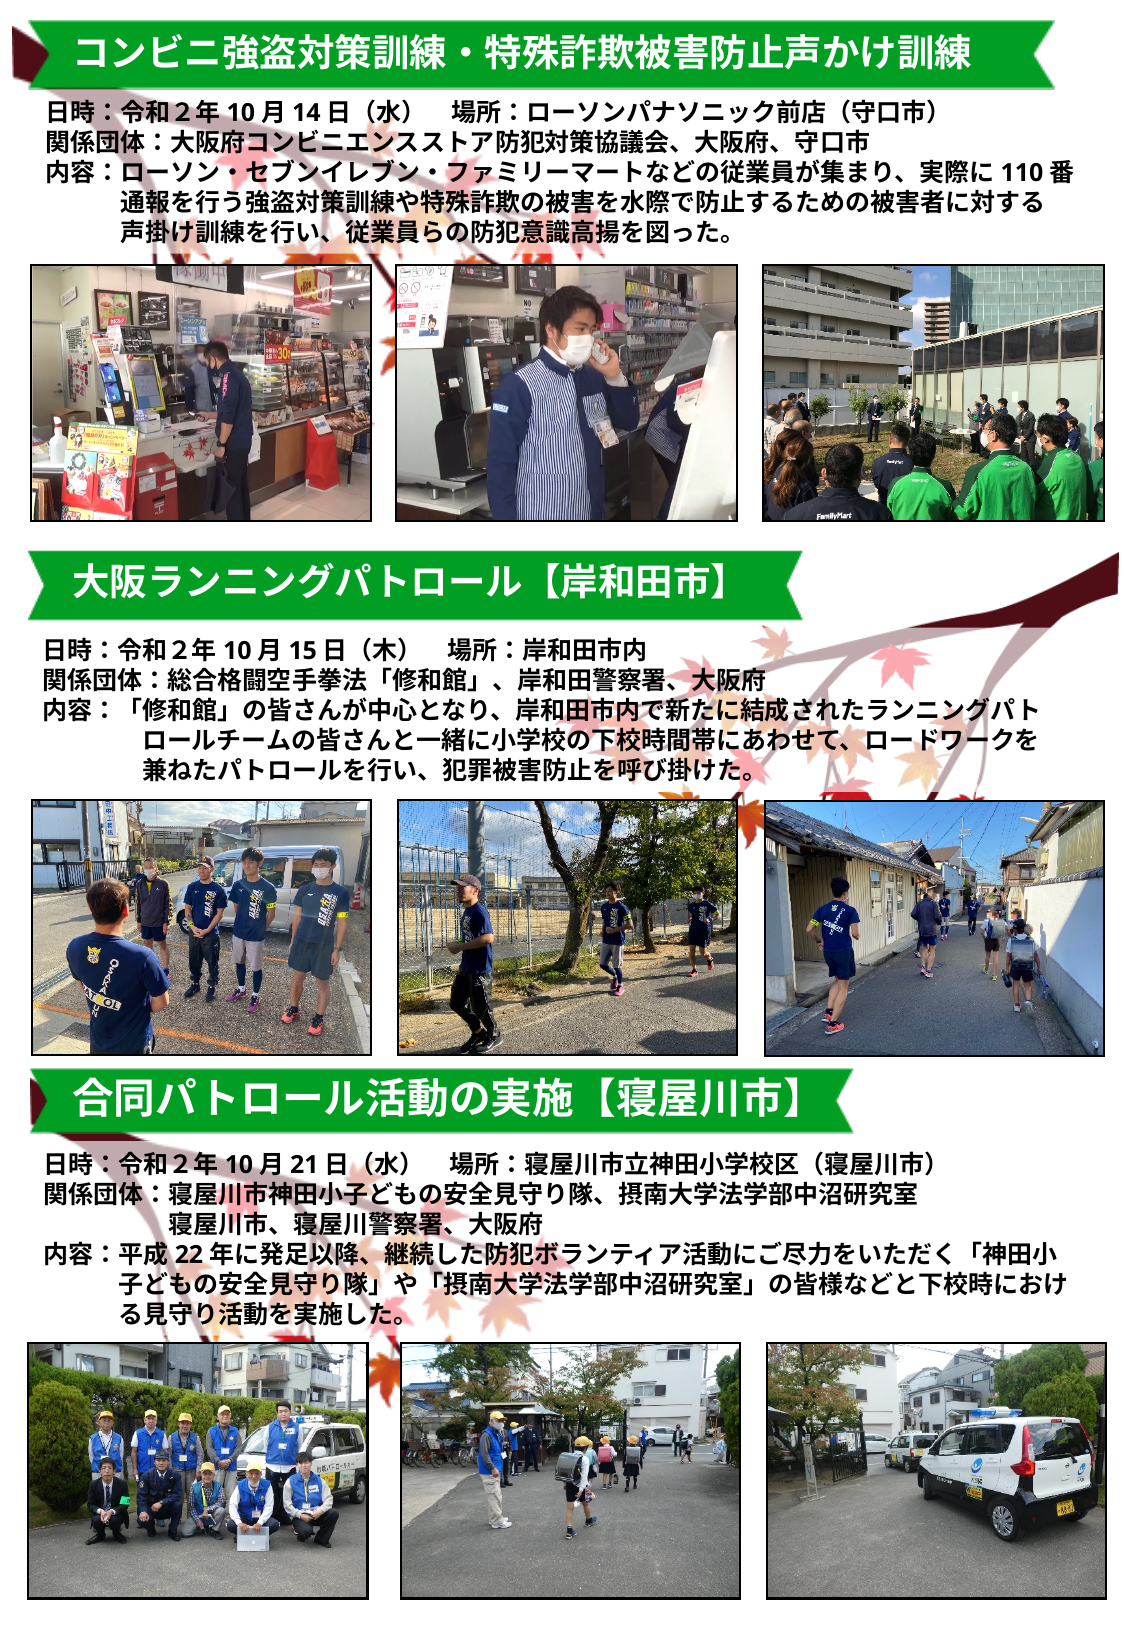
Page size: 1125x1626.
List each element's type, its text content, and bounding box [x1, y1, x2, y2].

text_box 日時：令和２年10月15日（木） 場所：岸和田市内 関係団体：総合格闘空手拳法「修和館」、岸和田警察署、大阪府 内容：「修和館」の皆さんが中心となり、岸和田市内で新たに結成されたランニングパト ロールチームの皆さんと一緒に小学校の下校時間帯にあわせて、ロードワークを 兼ねたパトロールを行い、犯罪被害防止を呼び掛けた。 [27, 627, 555, 792]
picture [32, 800, 370, 1054]
picture [27, 550, 1119, 1056]
picture [12, 20, 1057, 521]
picture [764, 265, 1104, 521]
picture [767, 1344, 1105, 1598]
text_box 合同パトロール活動の実施【寝屋川市】 [57, 1064, 854, 1068]
text_box 日時：令和２年10月21日（水） 場所：寝屋川市立神田小学校区（寝屋川市） 関係団体：寝屋川市神田小子どもの安全見守り隊、摂南大学法学部中沼研究室 寝屋川市、寝屋川警察署、大阪府 内容：平成22年に発足以降、継続した防犯ボランティア活動にご尽力をいただく「神田小 子どもの安全見守り隊」や「摂南大学法学部中沼研究室」の皆様などと下校時におけ る見守り活動を実施した。 [575, 1141, 1096, 1336]
picture [29, 1068, 855, 1598]
text_box 日時：令和２年10月14日（水） 場所：ローソンパナソニック前店（守口市） 関係団体：大阪府コンビニエンスストア防犯対策協議会、大阪府、守口市 内容：ローソン・セブンイレブン・ファミリーマートなどの従業員が集まり、実際に110番 通報を行う強盗対策訓練や特殊詐欺の被害を水際で防止するための被害者に対する 声掛け訓練を行い、従業員らの防犯意識高揚を図った。 [617, 89, 1098, 254]
